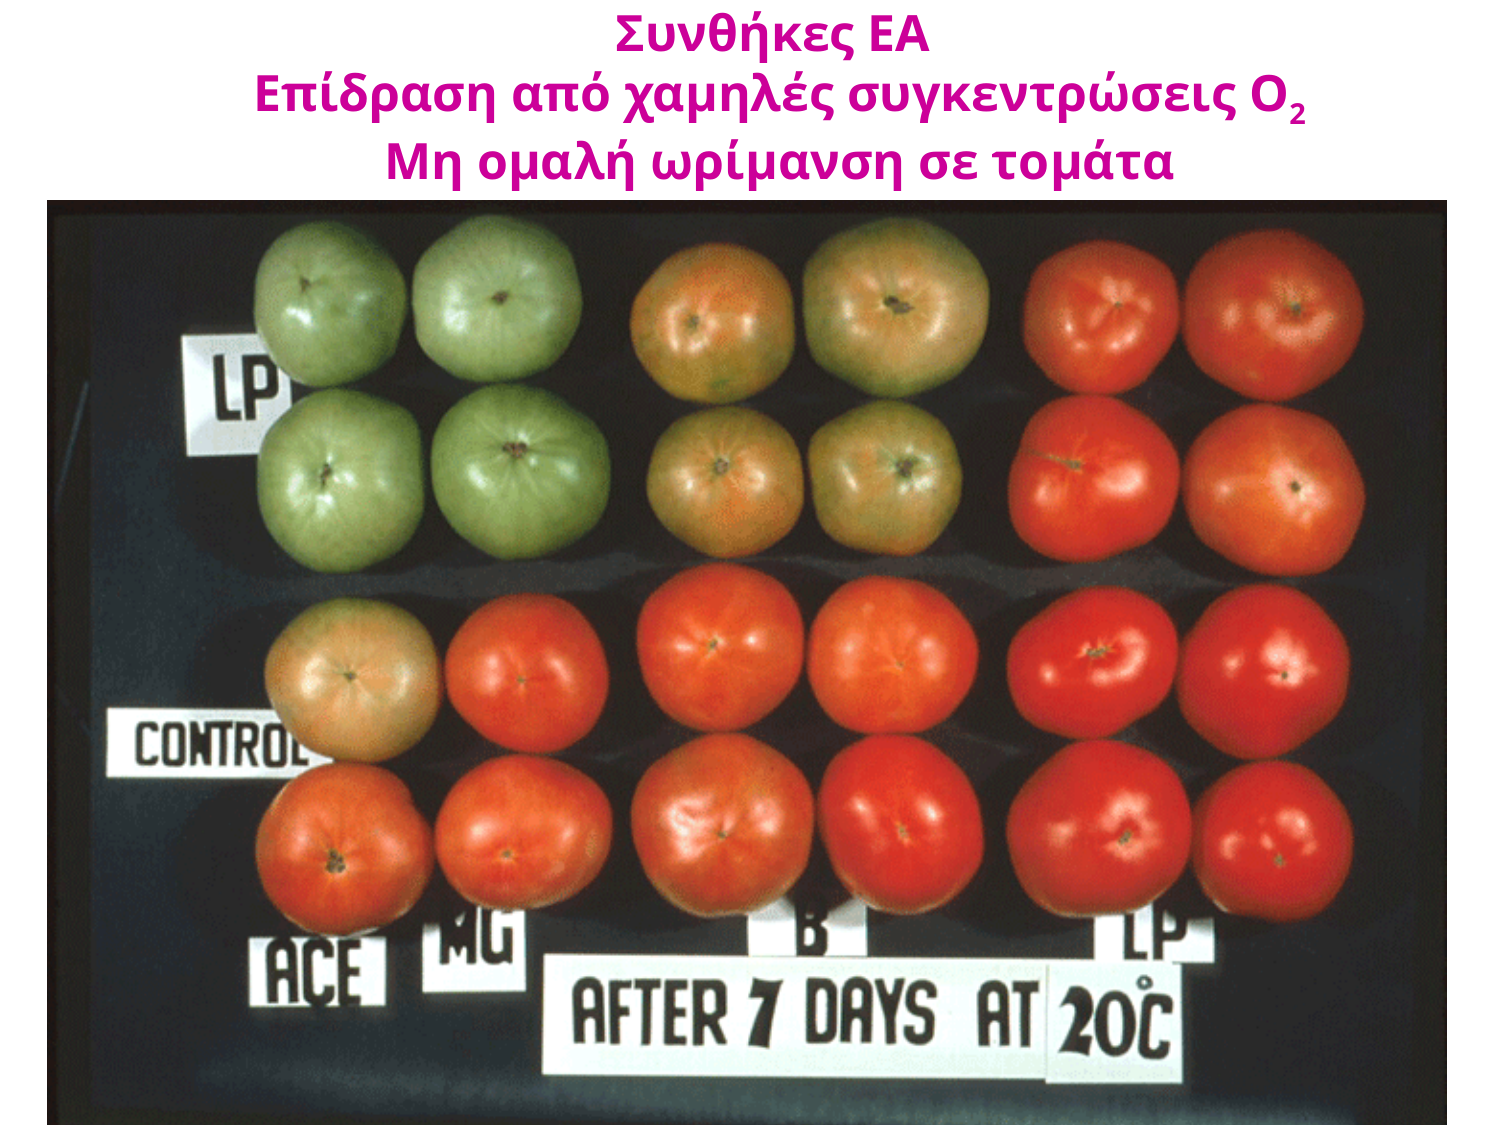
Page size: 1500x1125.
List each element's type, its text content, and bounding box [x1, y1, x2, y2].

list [46, 200, 1447, 1125]
title Συνθήκες ΕΑ Επίδραση από χαμηλές συγκεντρώσεις Ο2 Μη ομαλή ωρίμανση σε τομάτα [230, 19, 1329, 173]
